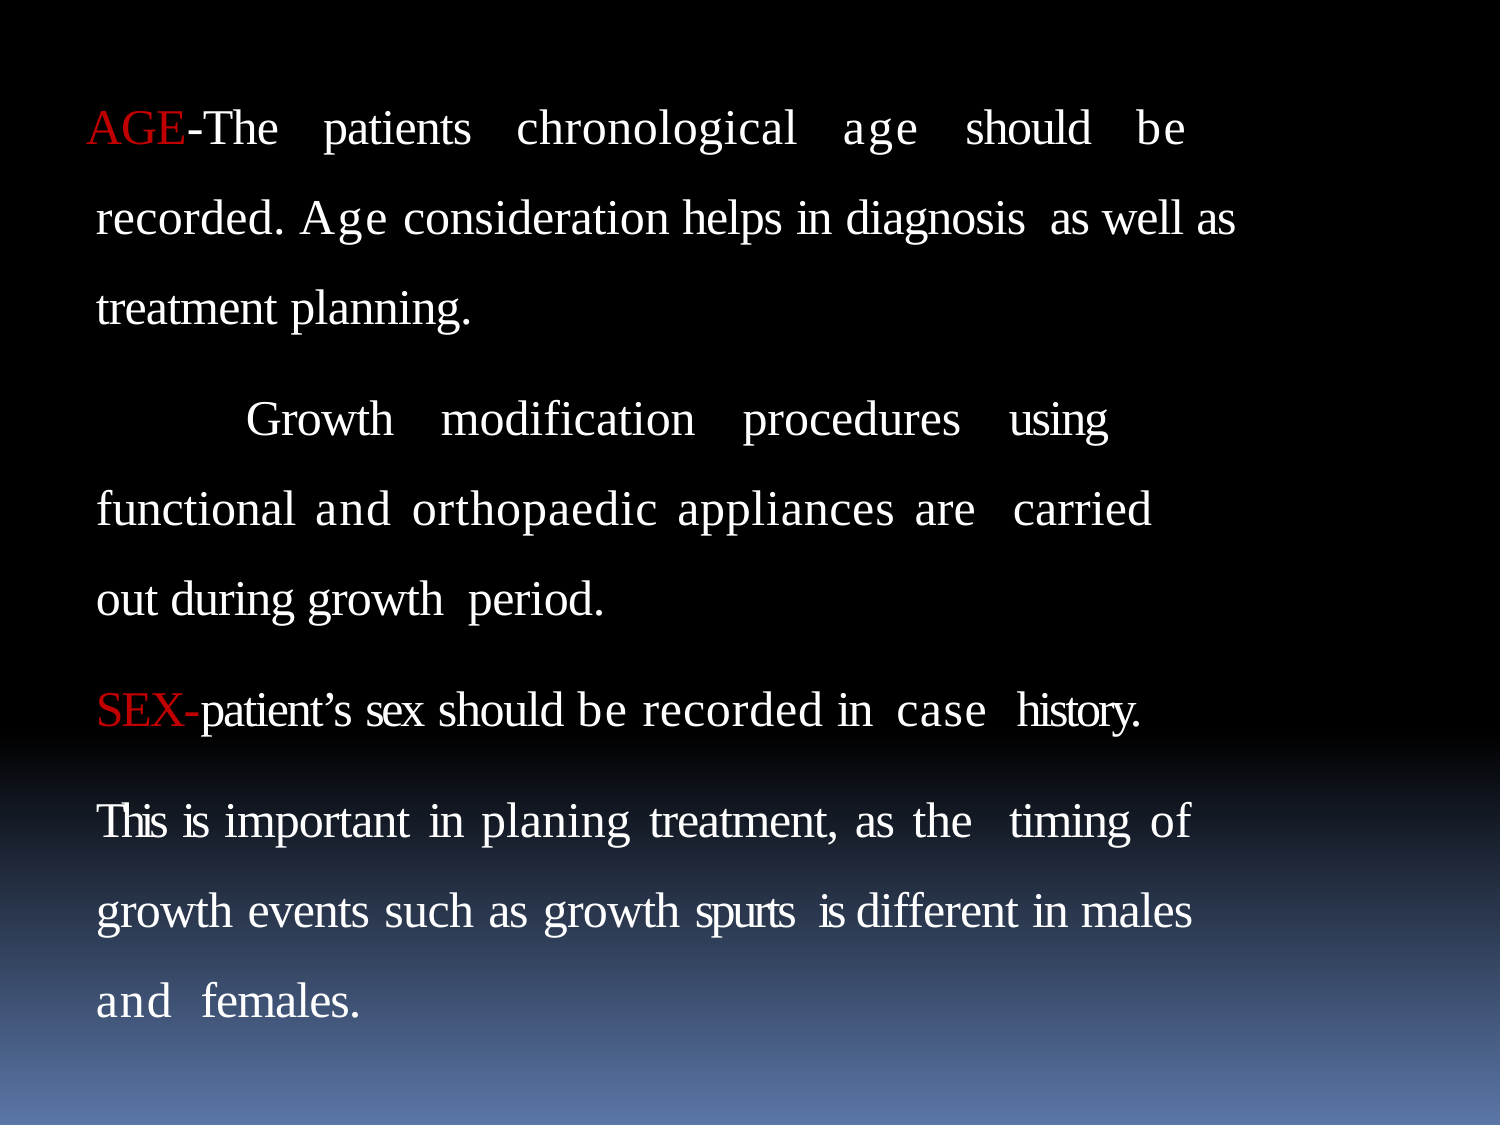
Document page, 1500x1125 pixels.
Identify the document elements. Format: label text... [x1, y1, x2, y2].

text_box AGE-The patients chronological age should be recorded. Age consideration helps in diagnosis as well as treatment planning.  Growth modification procedures using functional and orthopaedic appliances are carried out during growth period.  SEX-patient’s sex should be recorded in case history.  This is important in planing treatment, as the timing of growth events such as growth spurts is different in males and females. [37, 62, 1236, 1028]
